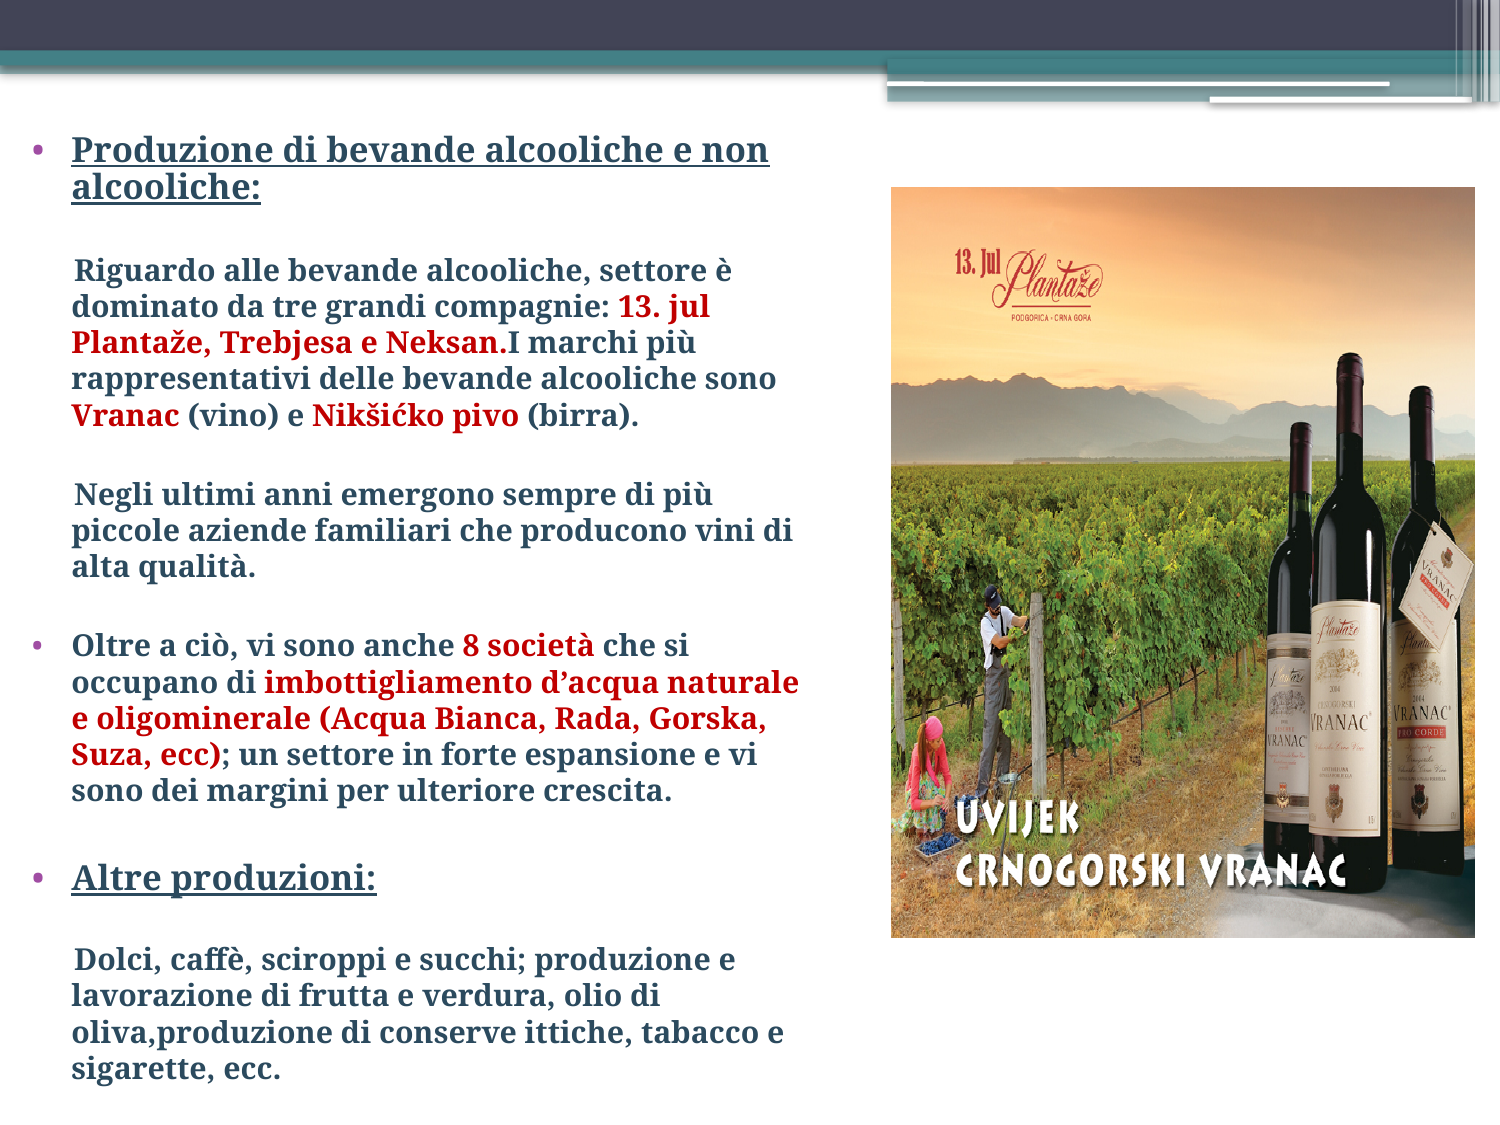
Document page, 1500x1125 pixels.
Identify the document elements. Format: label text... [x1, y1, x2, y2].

list Produzione di bevande alcooliche e non alcooliche: Riguardo alle bevande alcooliche, settore è dominato da tre grandi compagnie: 13. jul Plantaže, Trebjesa e Neksan.I marchi più rappresentativi delle bevande alcooliche sono Vranac (vino) e Nikšićko pivo (birra). Negli ultimi anni emergono sempre di più piccole aziende familiari che producono vini di alta qualità. Oltre a ciò, vi sono anche 8 società che si occupano di imbottigliamento d’acqua naturale e oligominerale (Acqua Bianca, Rada, Gorska, Suza, ecc); un settore in forte espansione e vi sono dei margini per ulteriore crescita. Altre produzioni: Dolci, caffè, sciroppi e succhi; produzione e lavorazione di frutta e verdura, olio di oliva,produzione di conserve ittiche, tabacco e sigarette, ecc. [0, 125, 825, 1125]
picture [891, 187, 1476, 938]
